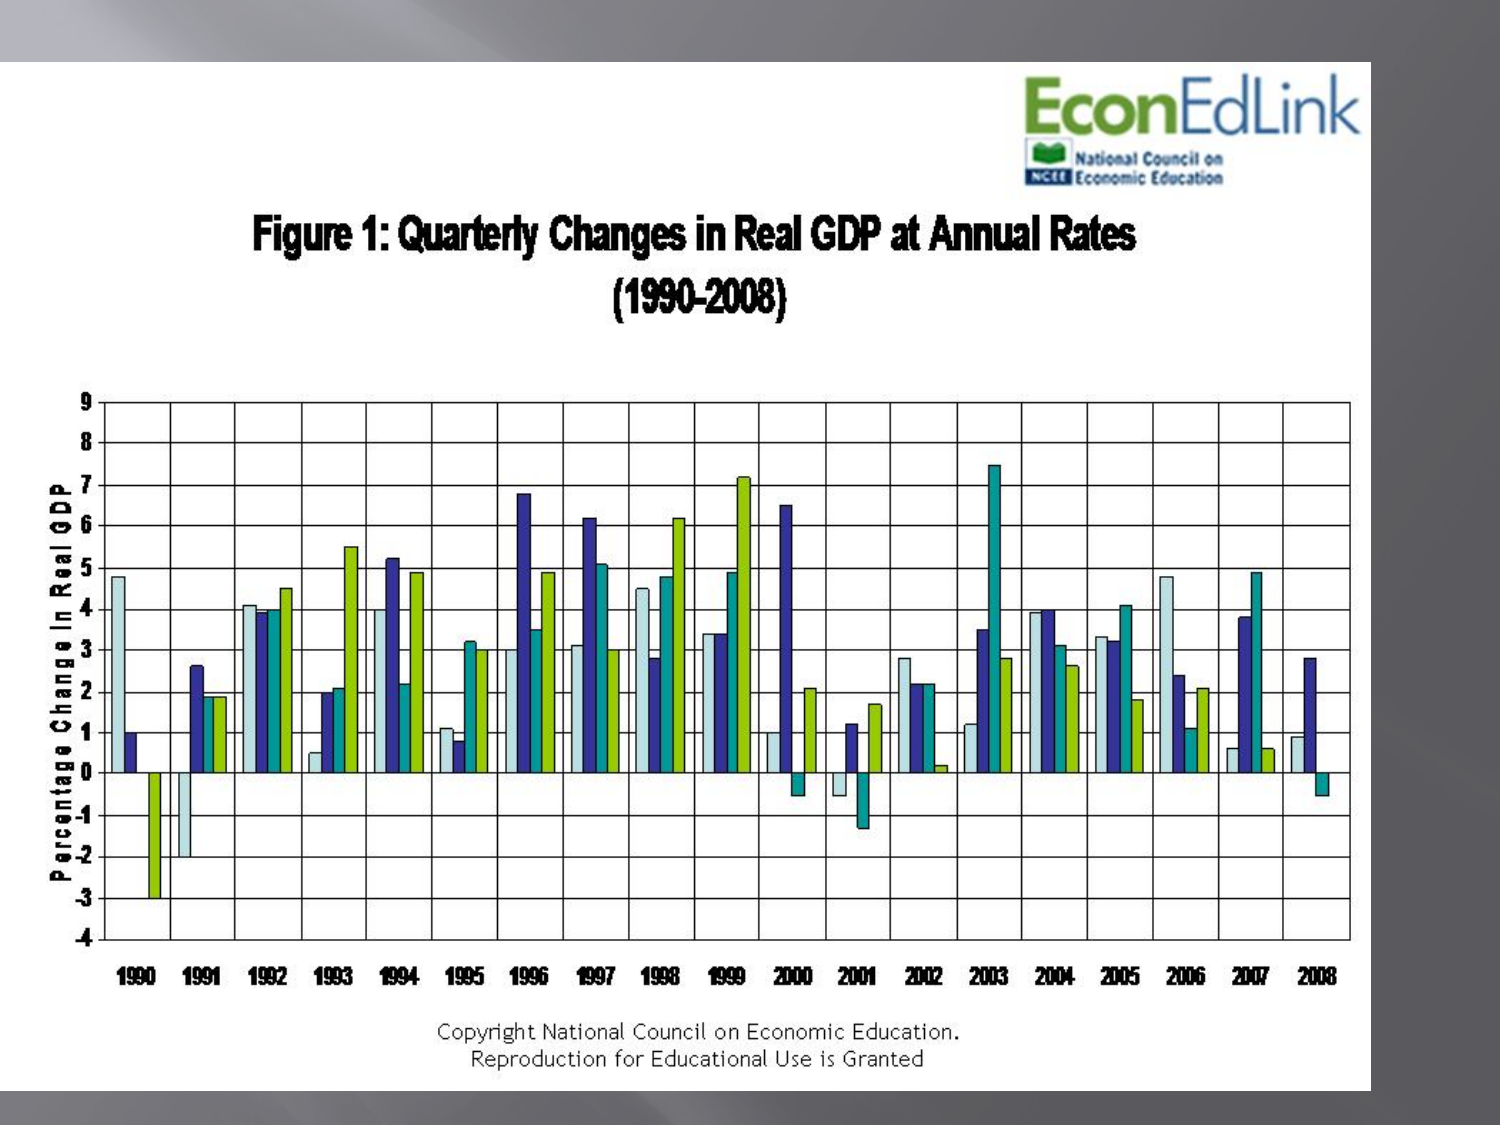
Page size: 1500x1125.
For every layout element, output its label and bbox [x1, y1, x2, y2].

picture [0, 62, 1371, 1091]
